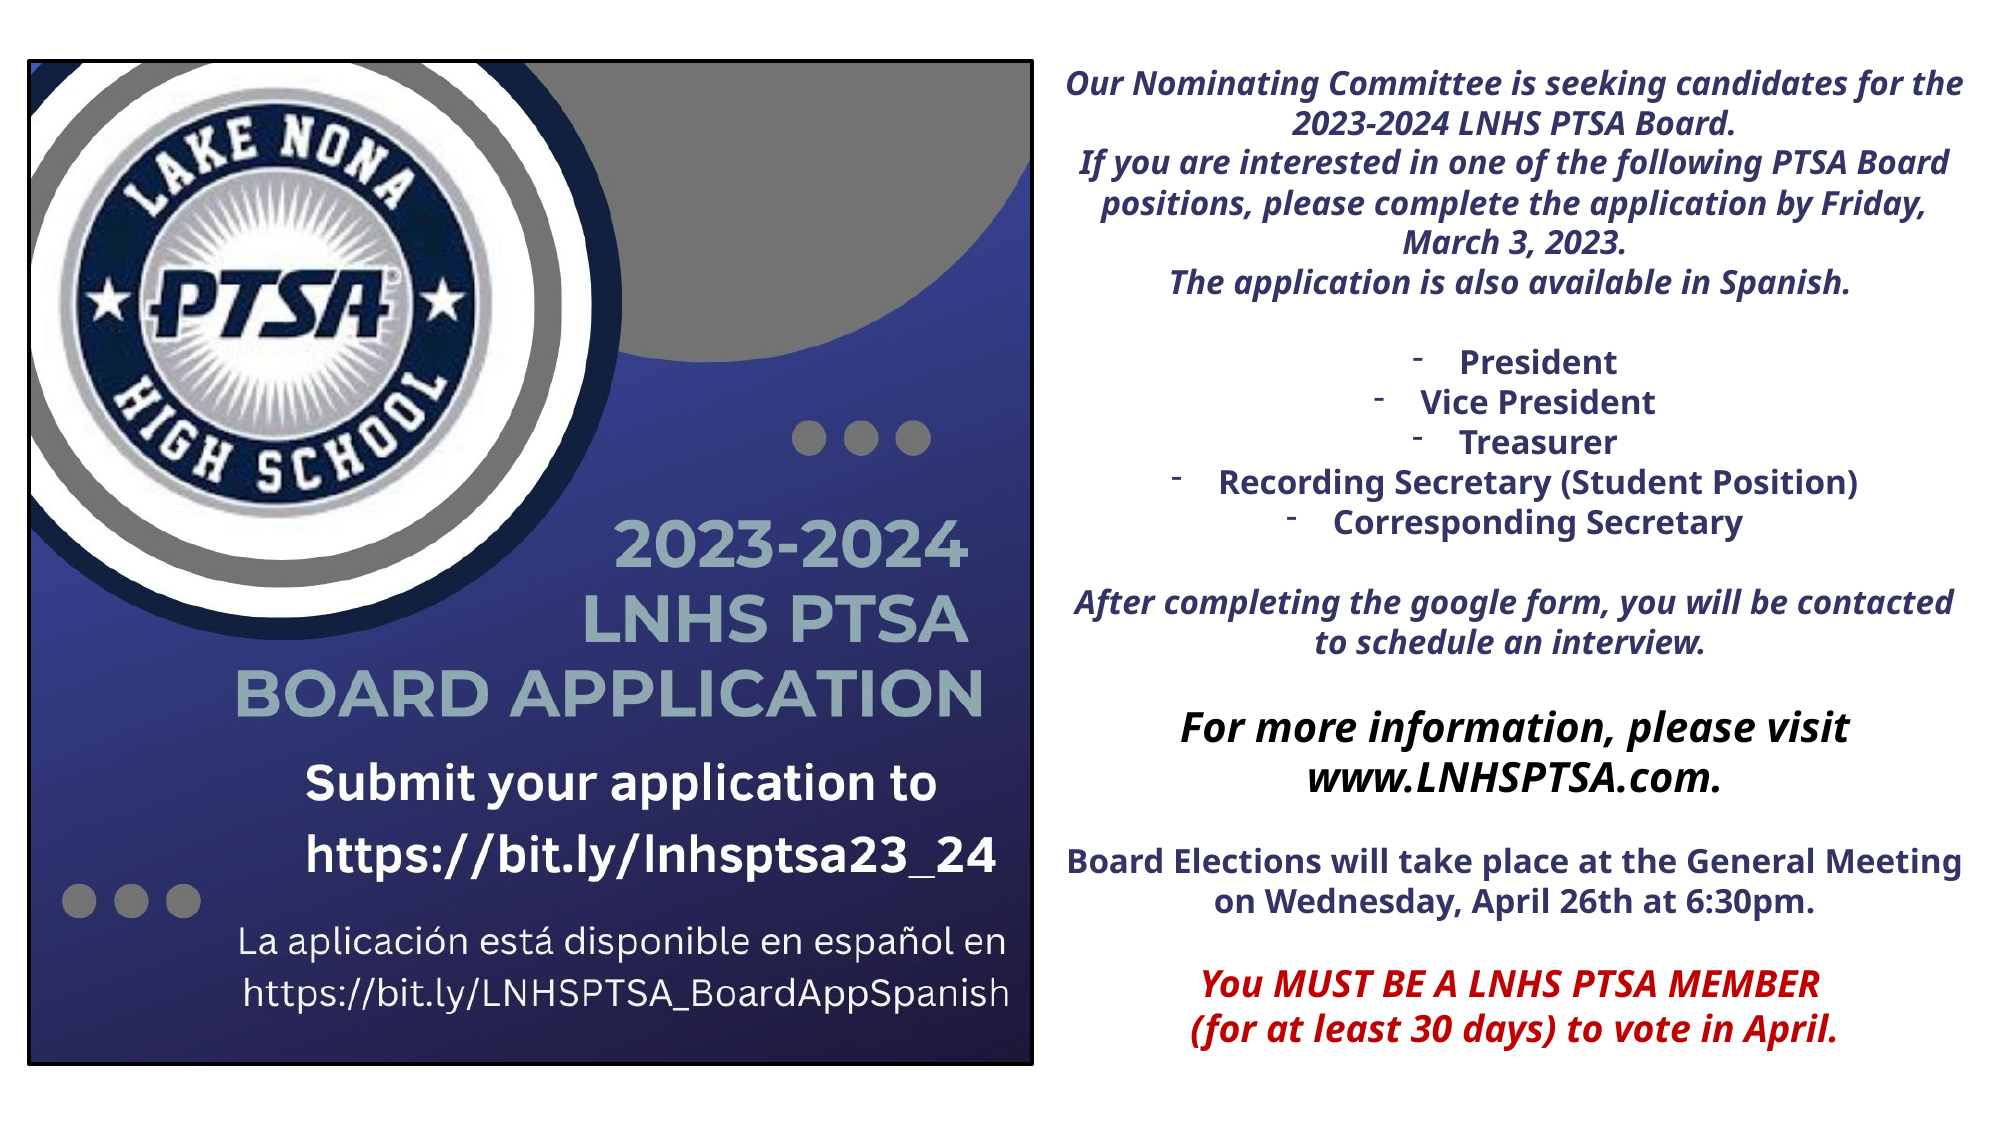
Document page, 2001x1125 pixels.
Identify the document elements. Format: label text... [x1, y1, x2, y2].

picture [30, 63, 1030, 1062]
text_box Our Nominating Committee is seeking candidates for the 2023-2024 LNHS PTSA Board. If you are interested in one of the following PTSA Board positions, please complete the application by Friday, March 3, 2023. The application is also available in Spanish. President Vice President Treasurer Recording Secretary (Student Position) Corresponding Secretary After completing the google form, you will be contacted to schedule an interview. For more information, please visit www.LNHSPTSA.com. Board Elections will take place at the General Meeting on Wednesday, April 26th at 6:30pm. You MUST BE A LNHS PTSA MEMBER (for at least 30 days) to vote in April. [1041, 54, 1990, 1058]
